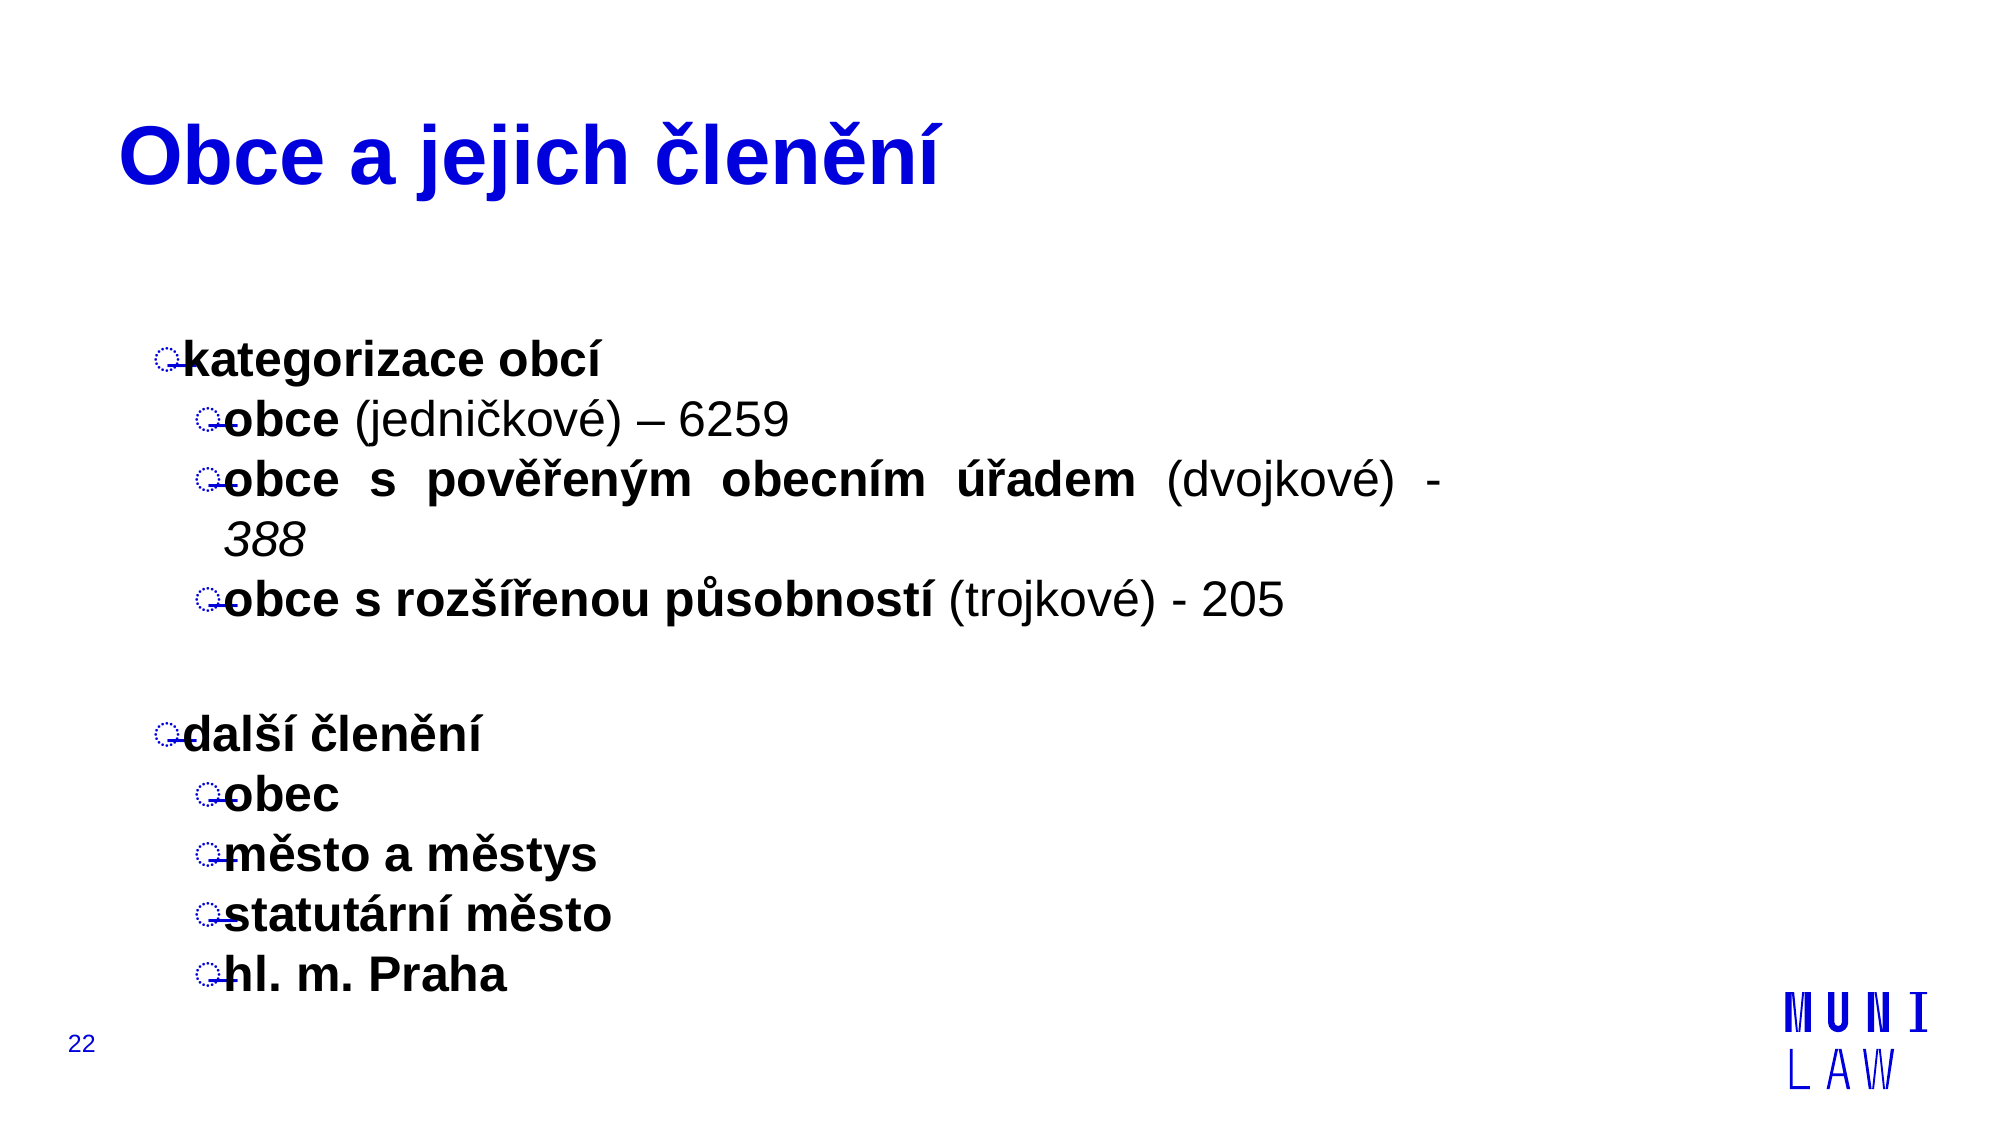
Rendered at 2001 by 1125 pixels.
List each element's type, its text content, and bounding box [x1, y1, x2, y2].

title Obce a jejich členění [118, 118, 1883, 193]
slide_number 22 [67, 1021, 110, 1063]
list kategorizace obcí obce (jedničkové) – 6259 obce s pověřeným obecním úřadem (dvojkové) - 388 obce s rozšířenou působností (trojkové) - 205 další členění obec město a městys statutární město hl. m. Praha [140, 236, 1443, 956]
